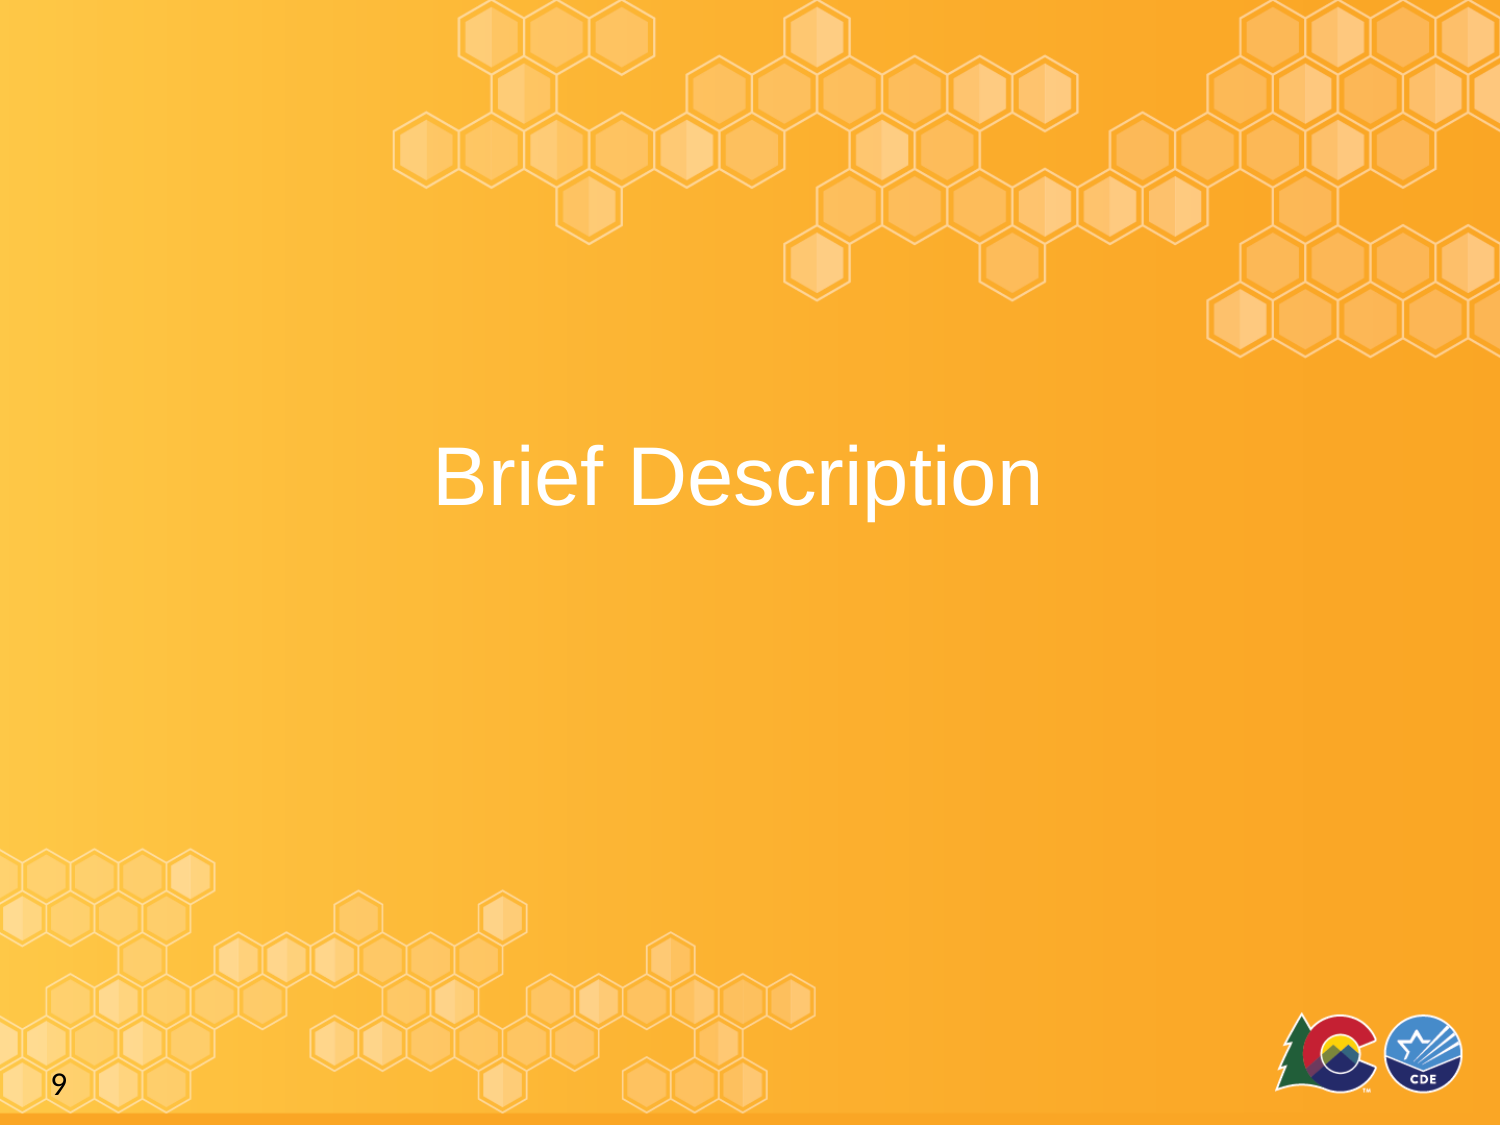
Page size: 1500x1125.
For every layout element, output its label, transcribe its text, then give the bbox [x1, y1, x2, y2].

slide_number ‹#› [35, 1054, 373, 1115]
title Brief Description [112, 425, 1388, 810]
picture [0, 0, 1500, 1125]
